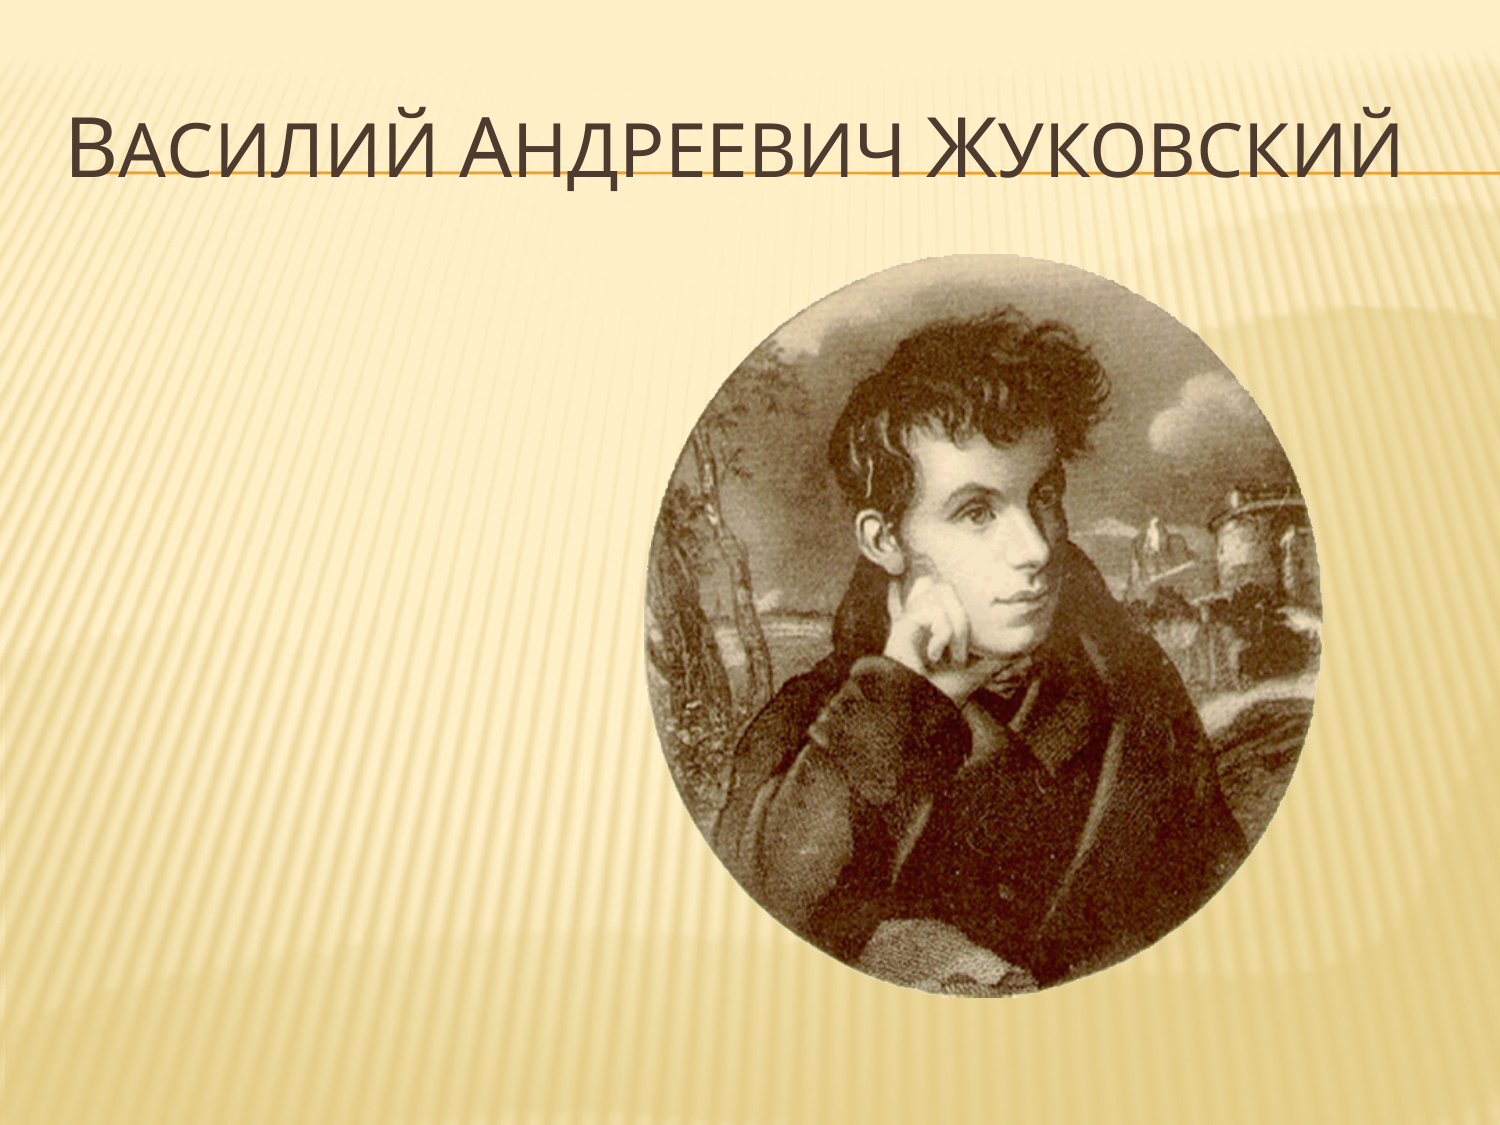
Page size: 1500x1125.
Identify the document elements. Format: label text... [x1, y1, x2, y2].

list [644, 254, 1325, 998]
title ВАСИЛИЙ АНДРЕЕВИЧ ЖУКОВСКИЙ [50, 75, 1475, 213]
